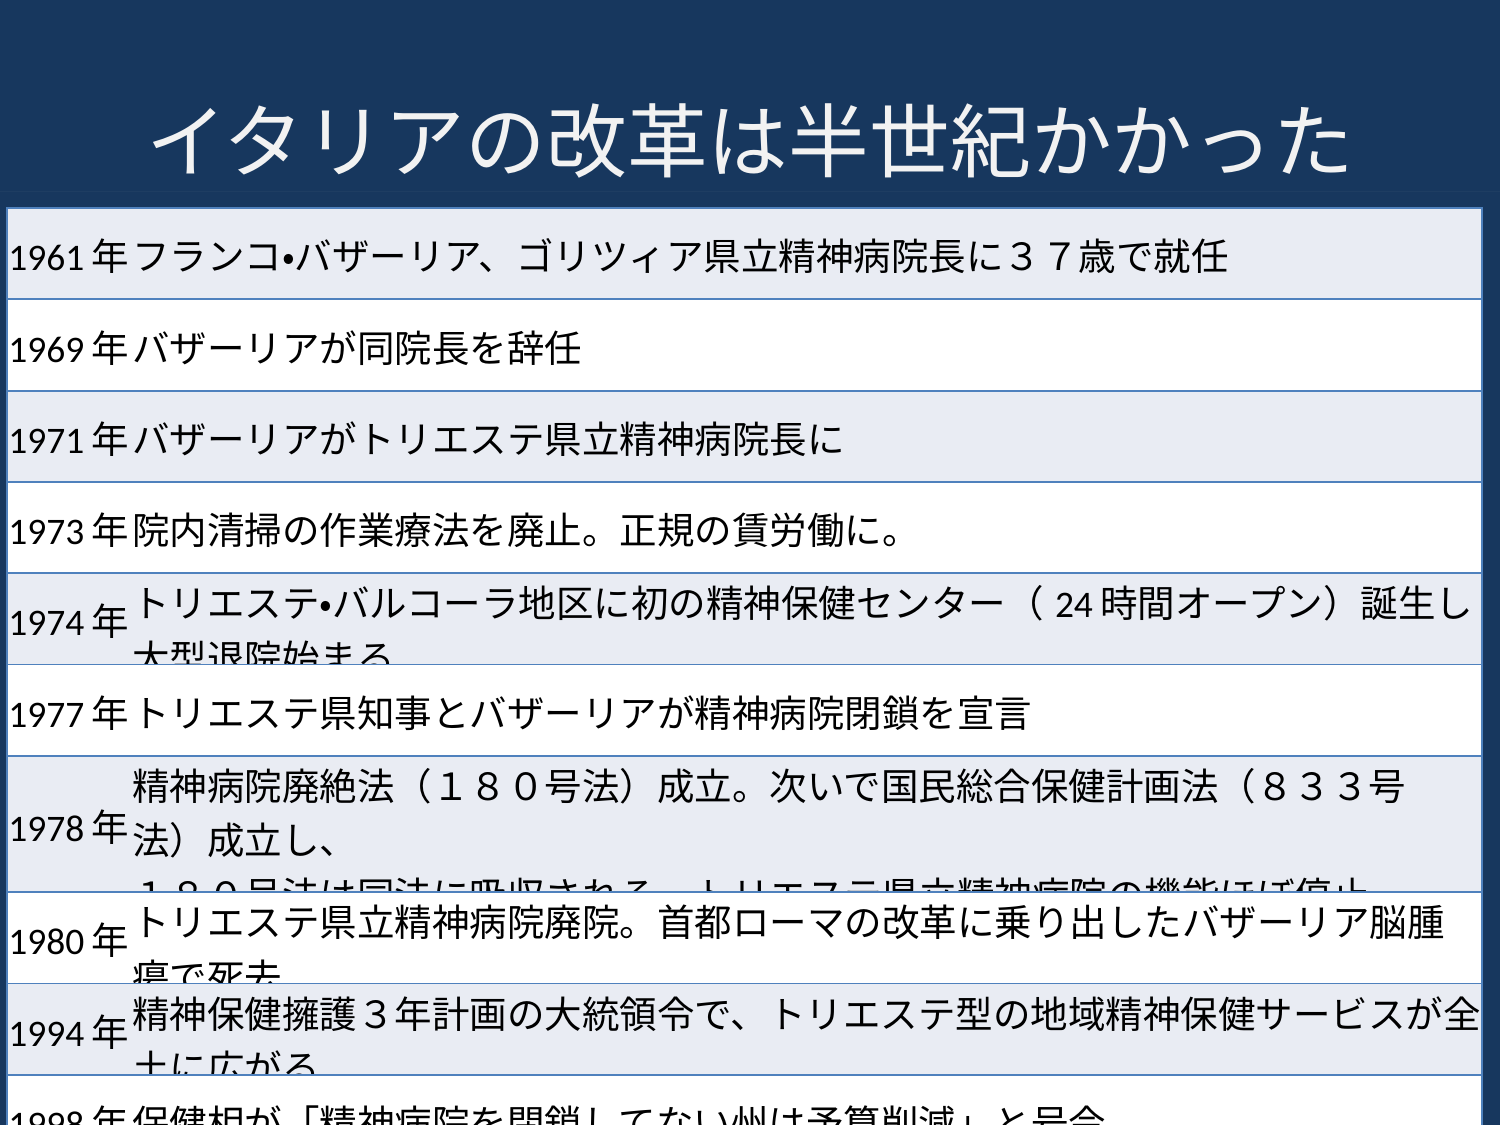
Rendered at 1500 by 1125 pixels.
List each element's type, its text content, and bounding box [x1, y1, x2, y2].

table_cell 1980年 [8, 893, 131, 983]
title イタリアの改革は半世紀かかった [74, 44, 1426, 207]
table_cell 1969年 [8, 300, 131, 390]
table_cell トリエステ県知事とバザーリアが精神病院閉鎖を宣言 [131, 665, 1481, 755]
table_cell 院内清掃の作業療法を廃止。正規の賃労働に。 [131, 483, 1481, 572]
table_cell 1998年 [8, 1076, 131, 1125]
table_cell 1973年 [8, 483, 131, 572]
table_cell 1977年 [8, 665, 131, 755]
table_cell バザーリアがトリエステ県立精神病院長に [131, 392, 1481, 481]
table_cell トリエステ・バルコーラ地区に初の精神保健センター（24時間オープン）誕生し大型退院始まる [131, 574, 1481, 664]
table_header フランコ・バザーリア、ゴリツィア県立精神病院長に３７歳で就任 [131, 209, 1481, 298]
table_cell トリエステ県立精神病院廃院。首都ローマの改革に乗り出したバザーリア脳腫瘍で死去 [131, 893, 1481, 983]
table_cell 1978年 [8, 757, 131, 891]
table_cell 1974年 [8, 574, 131, 664]
table_cell 1971年 [8, 392, 131, 481]
table_cell 1994年 [8, 984, 131, 1074]
table_cell バザーリアが同院長を辞任 [131, 300, 1481, 390]
table_header 1961年 [8, 209, 131, 298]
table_cell 精神病院廃絶法（１８０号法）成立。次いで国民総合保健計画法（８３３号法）成立し、 １８０号法は同法に吸収される。トリエステ県立精神病院の機能ほぼ停止 [131, 757, 1481, 891]
table_cell 保健相が「精神病院を閉鎖してない州は予算削減」と号令。 [131, 1076, 1481, 1125]
table_cell 精神保健擁護３年計画の大統領令で、トリエステ型の地域精神保健サービスが全土に広がる [131, 984, 1481, 1074]
